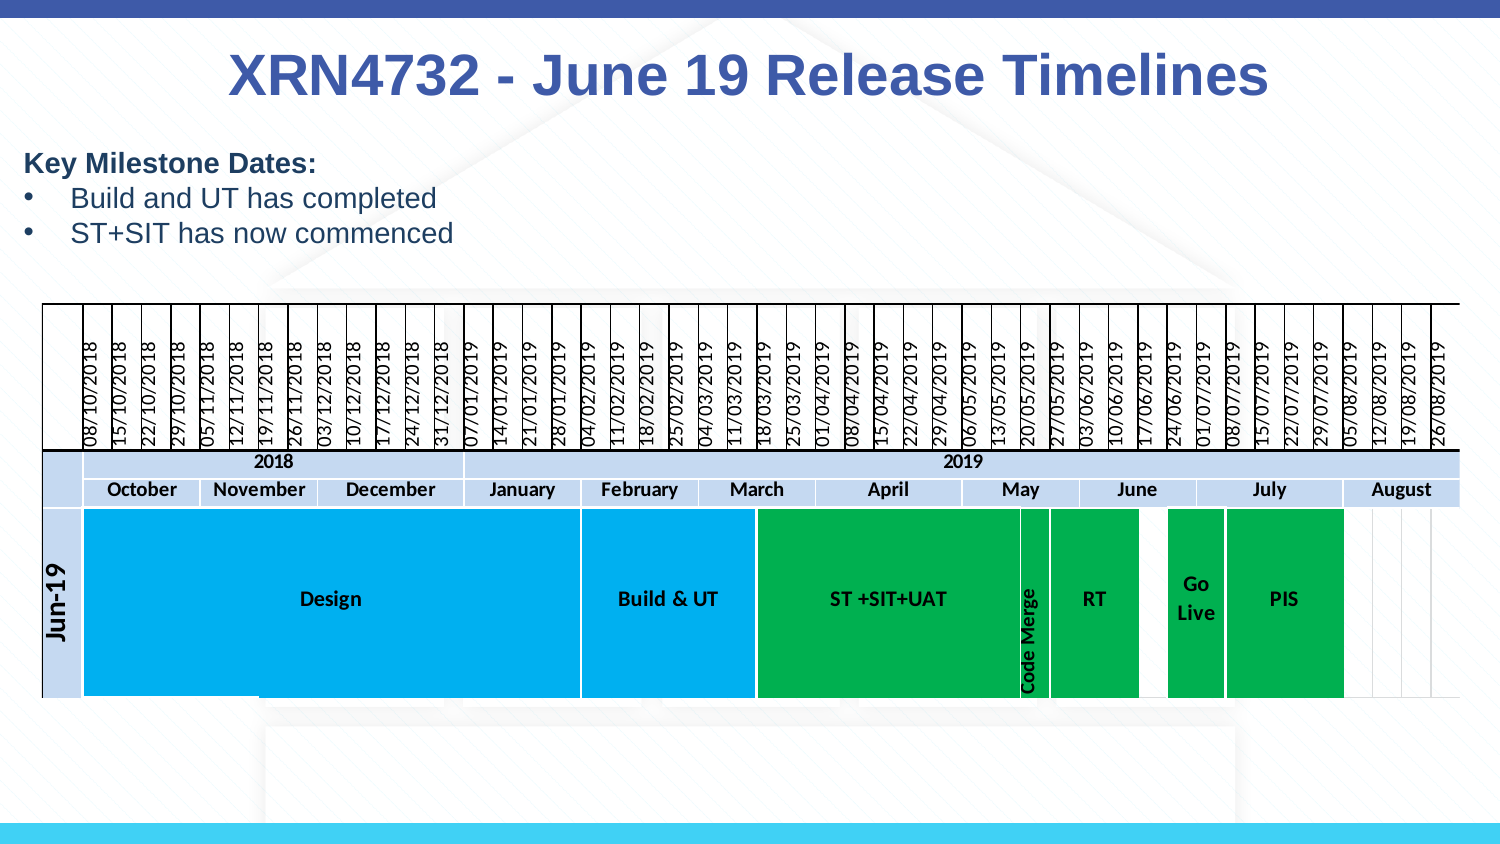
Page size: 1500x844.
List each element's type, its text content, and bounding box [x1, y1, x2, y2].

title XRN4732 - June 19 Release Timelines [75, 20, 1425, 125]
text_box Key Milestone Dates: Build and UT has completed ST+SIT has now commenced [8, 136, 1492, 257]
picture [0, 0, 1500, 844]
